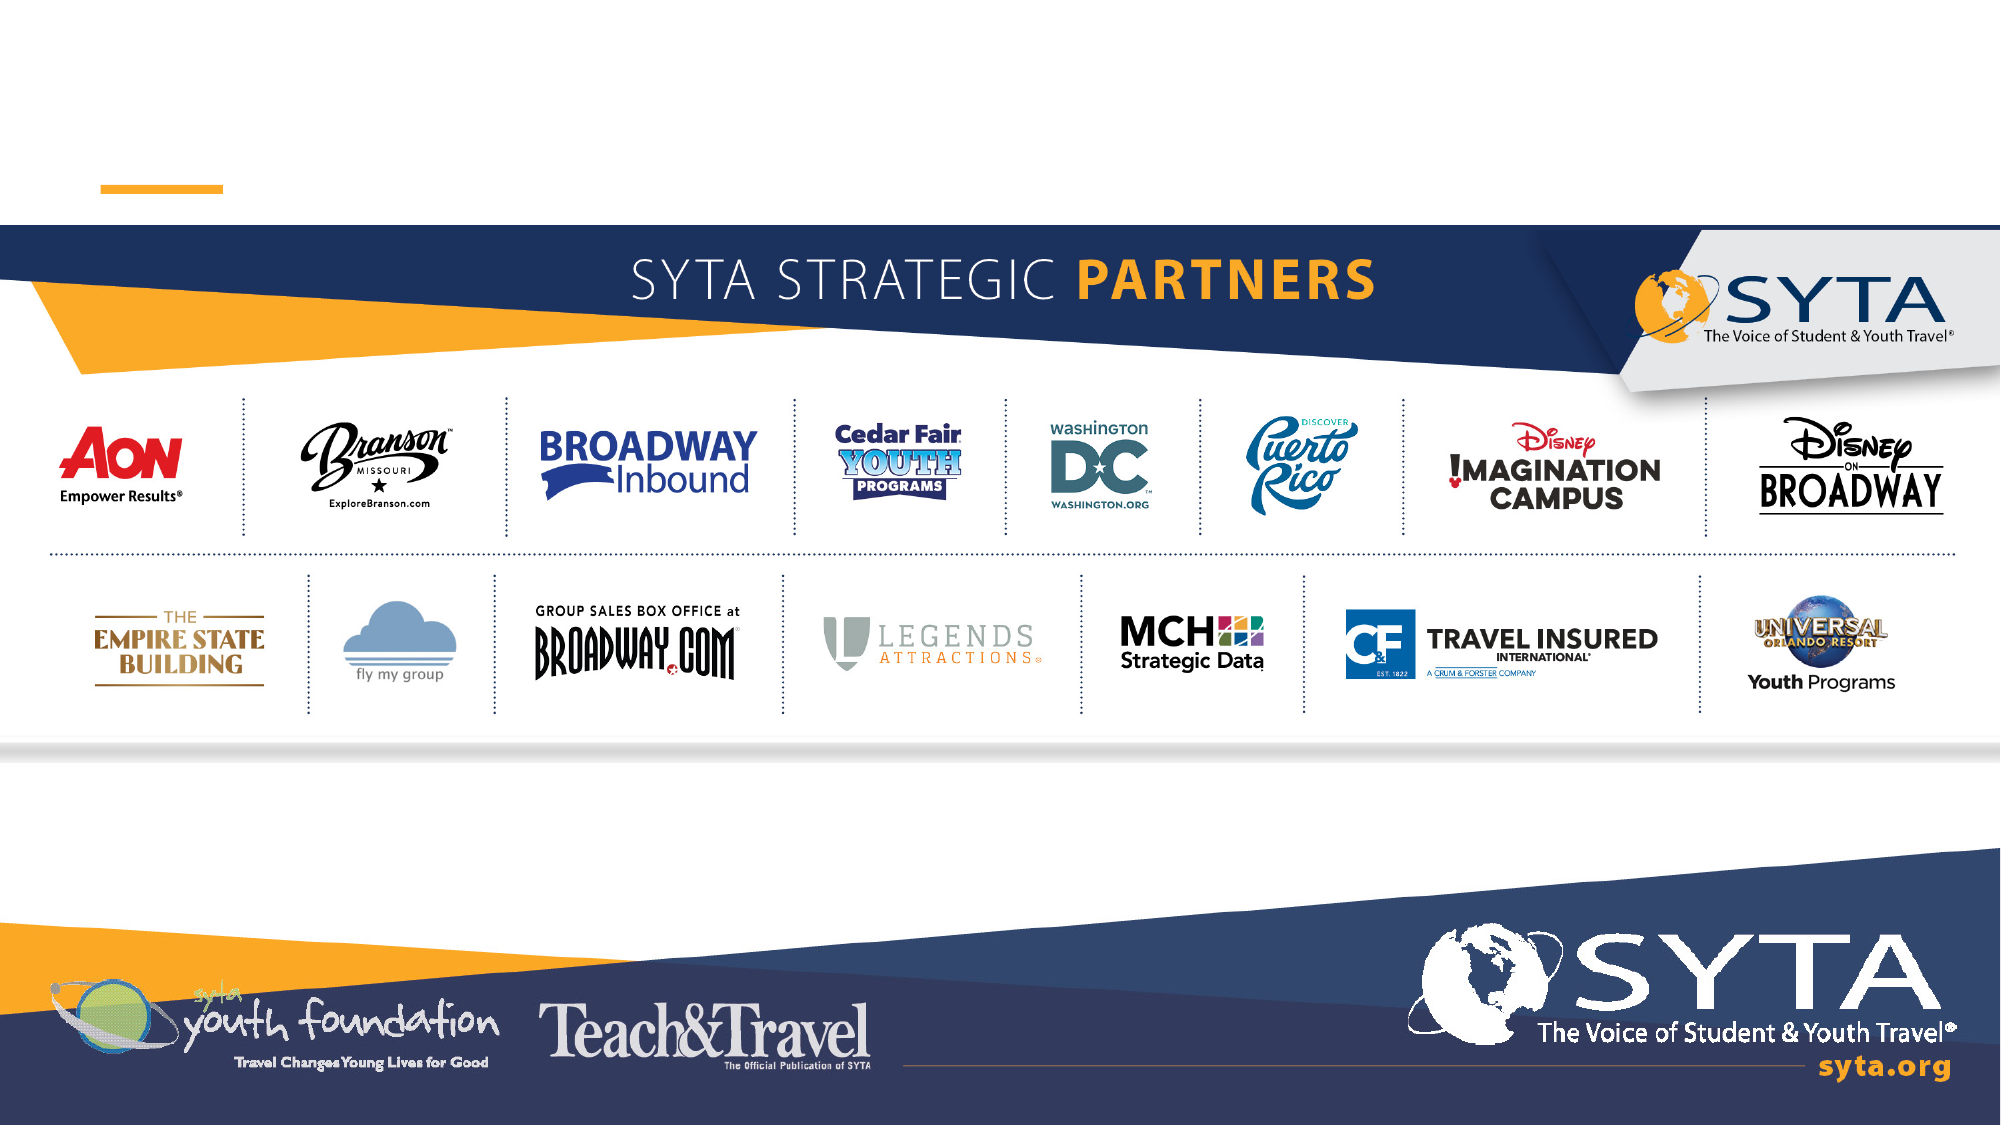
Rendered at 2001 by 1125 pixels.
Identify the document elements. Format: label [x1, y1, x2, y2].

text_box [100, 184, 224, 195]
picture [0, 0, 2001, 1125]
